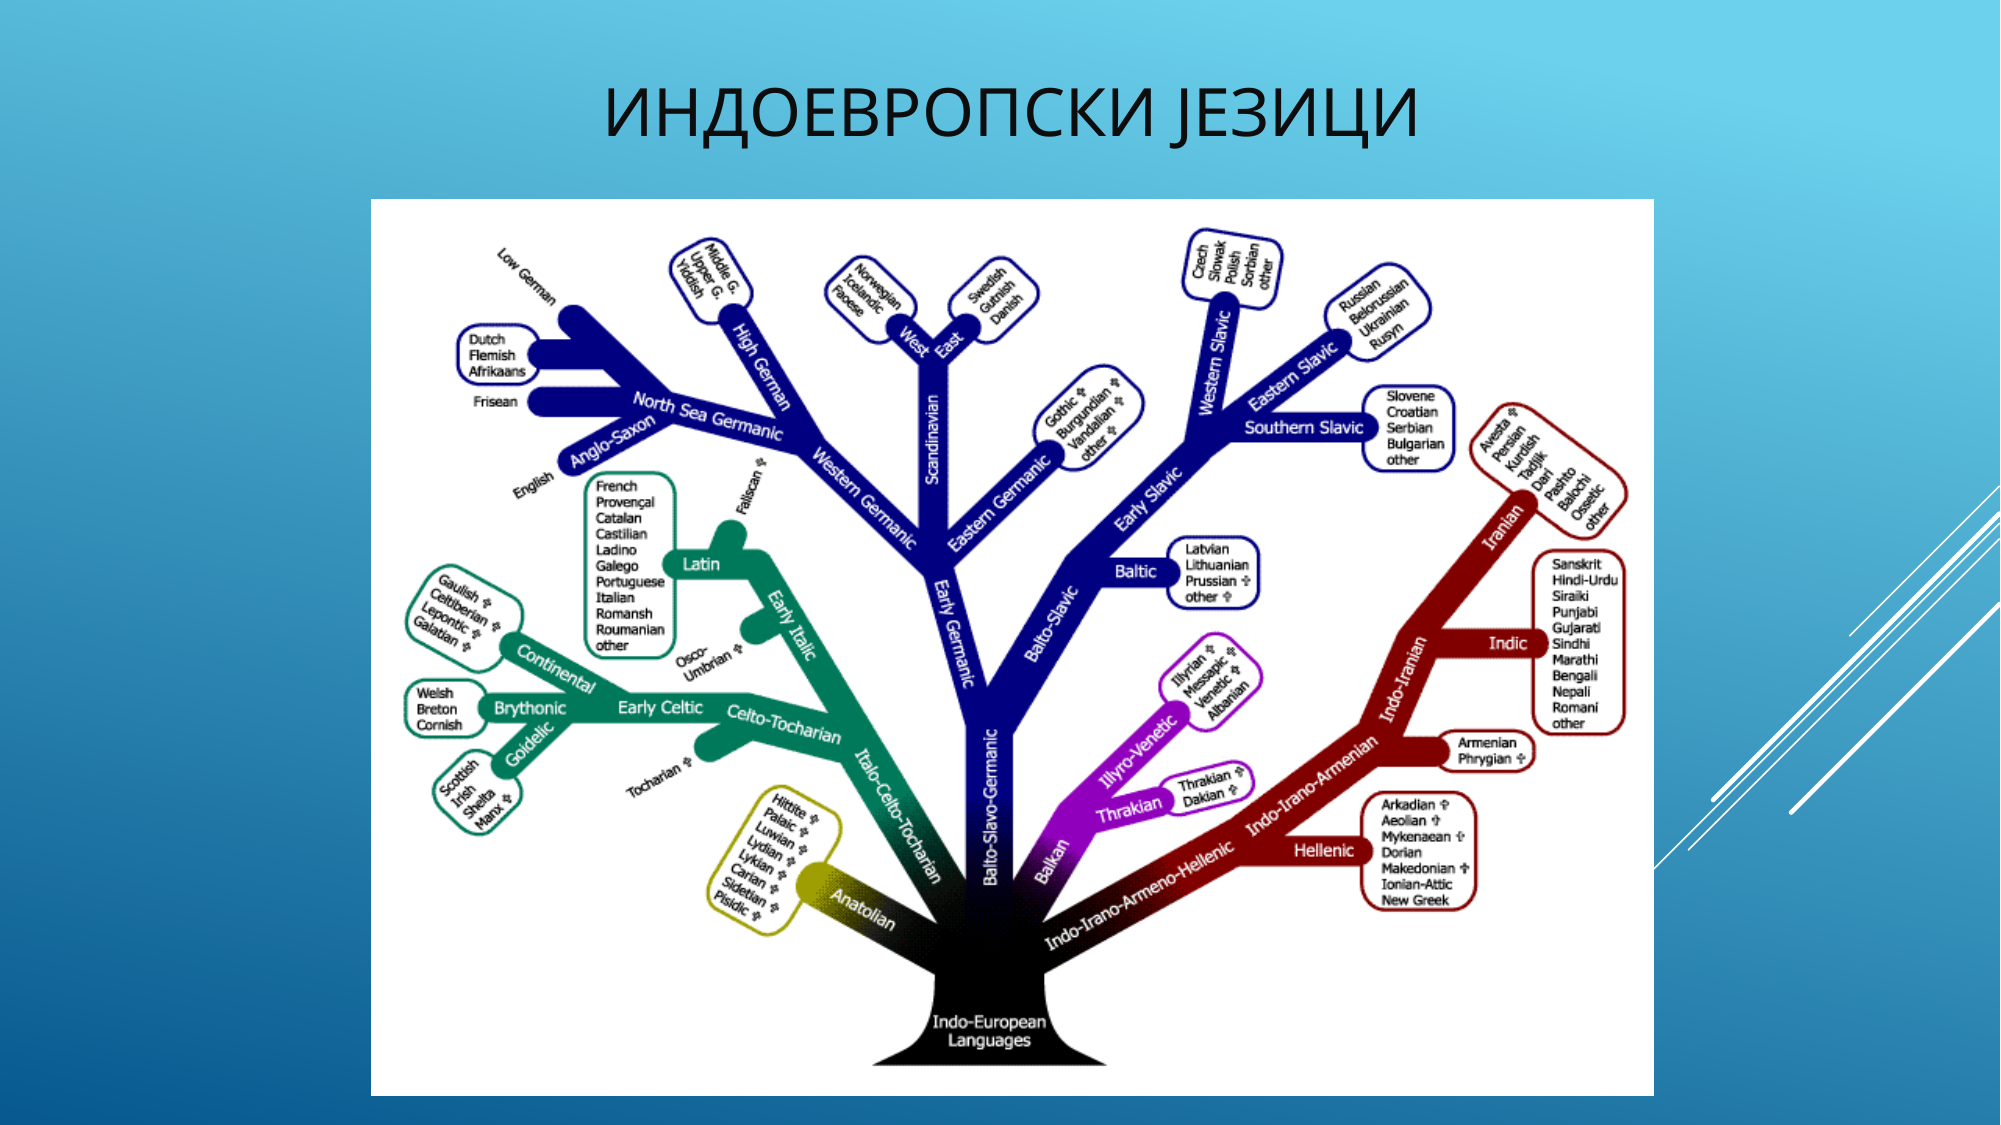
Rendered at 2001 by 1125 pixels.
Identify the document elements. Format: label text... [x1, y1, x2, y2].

picture [370, 199, 1655, 1097]
text_box ИНДОЕВРОПСКИ ЈЕЗИЦИ [462, 62, 1563, 158]
